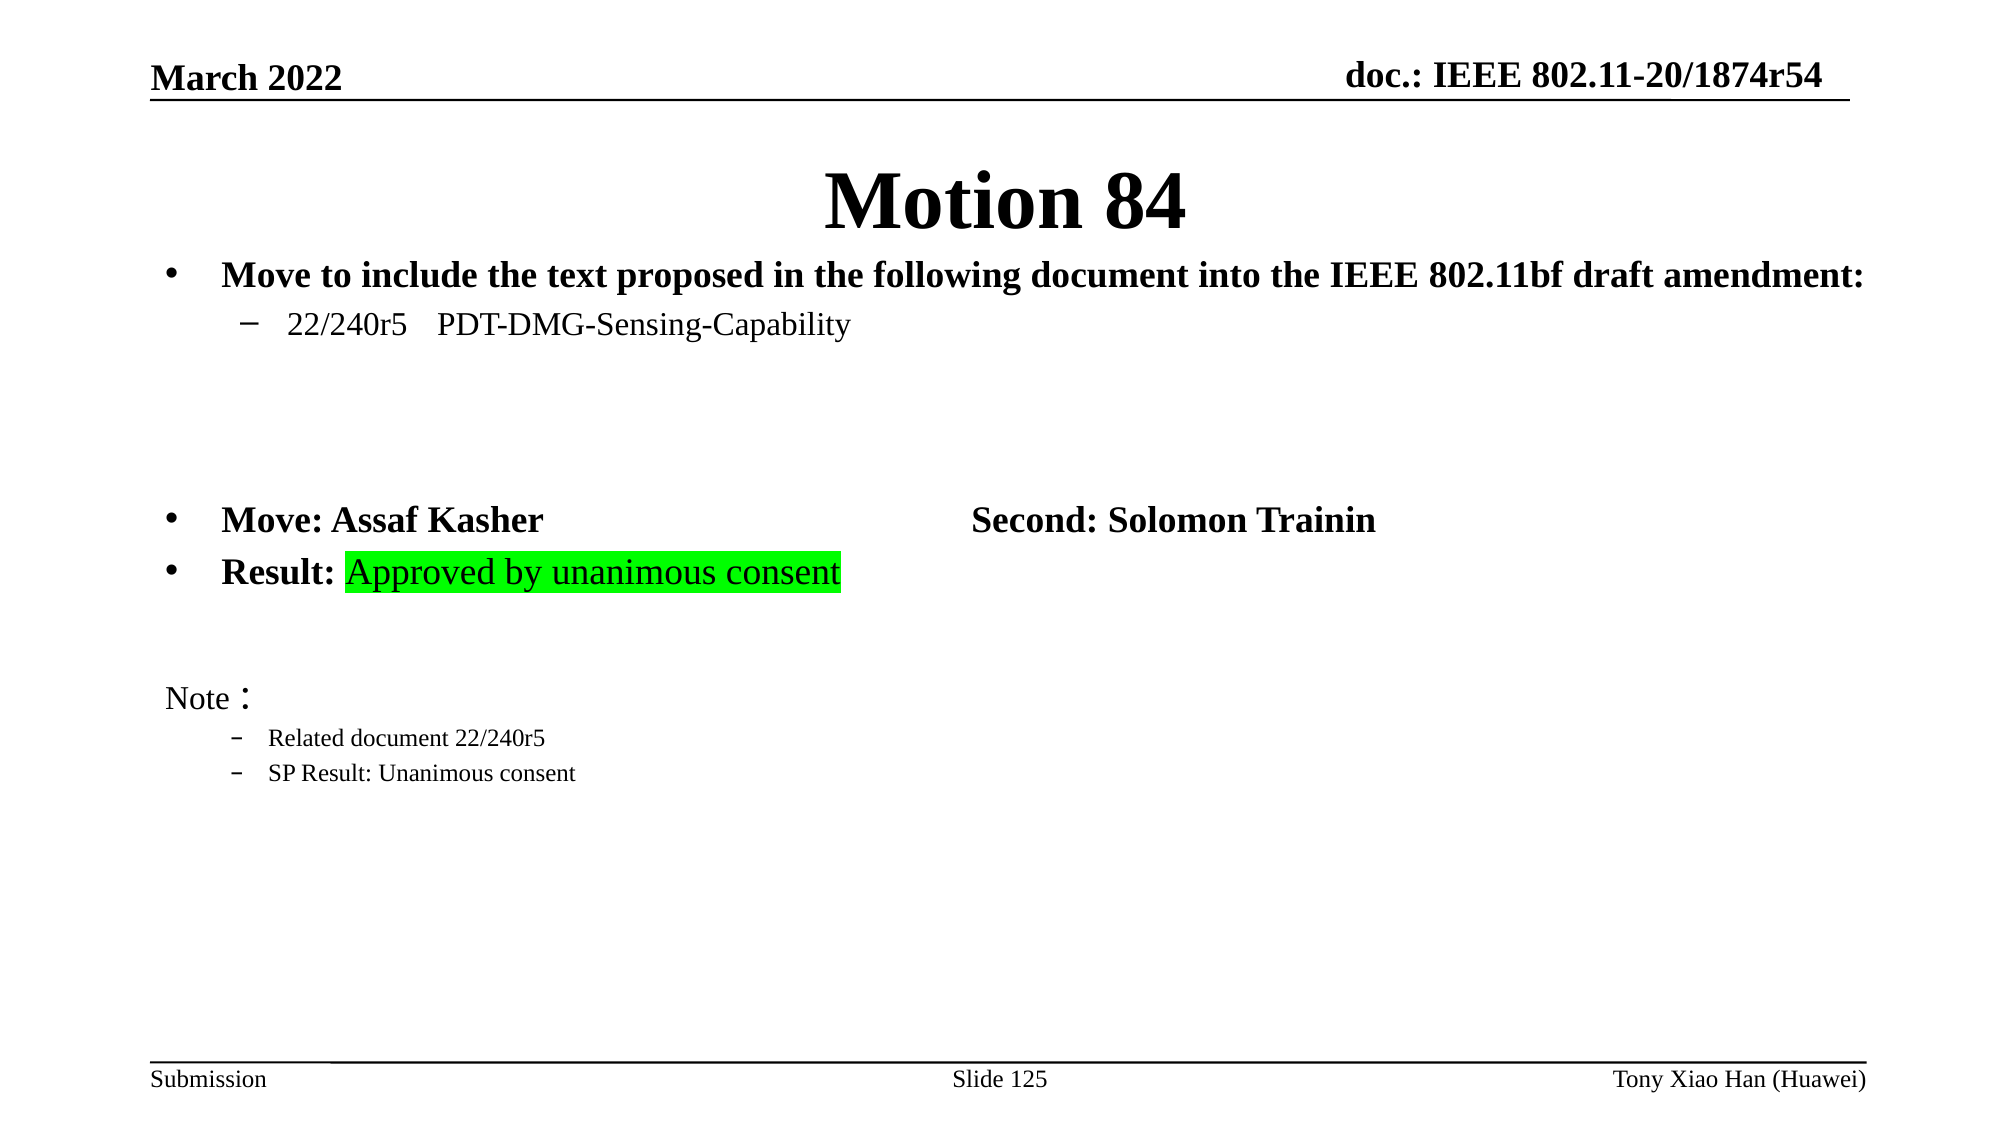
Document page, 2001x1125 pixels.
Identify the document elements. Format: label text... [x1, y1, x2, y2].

text_box Move to include the text proposed in the following document into the IEEE 802.11bf draft amendment: 22/240r5 PDT-DMG-Sensing-Capability Move: Assaf Kasher Second: Solomon Trainin Result: Approved by unanimous consent Note： Related document 22/240r5 SP Result: Unanimous consent [150, 212, 1900, 900]
text_box Motion 84 [368, 137, 1644, 212]
